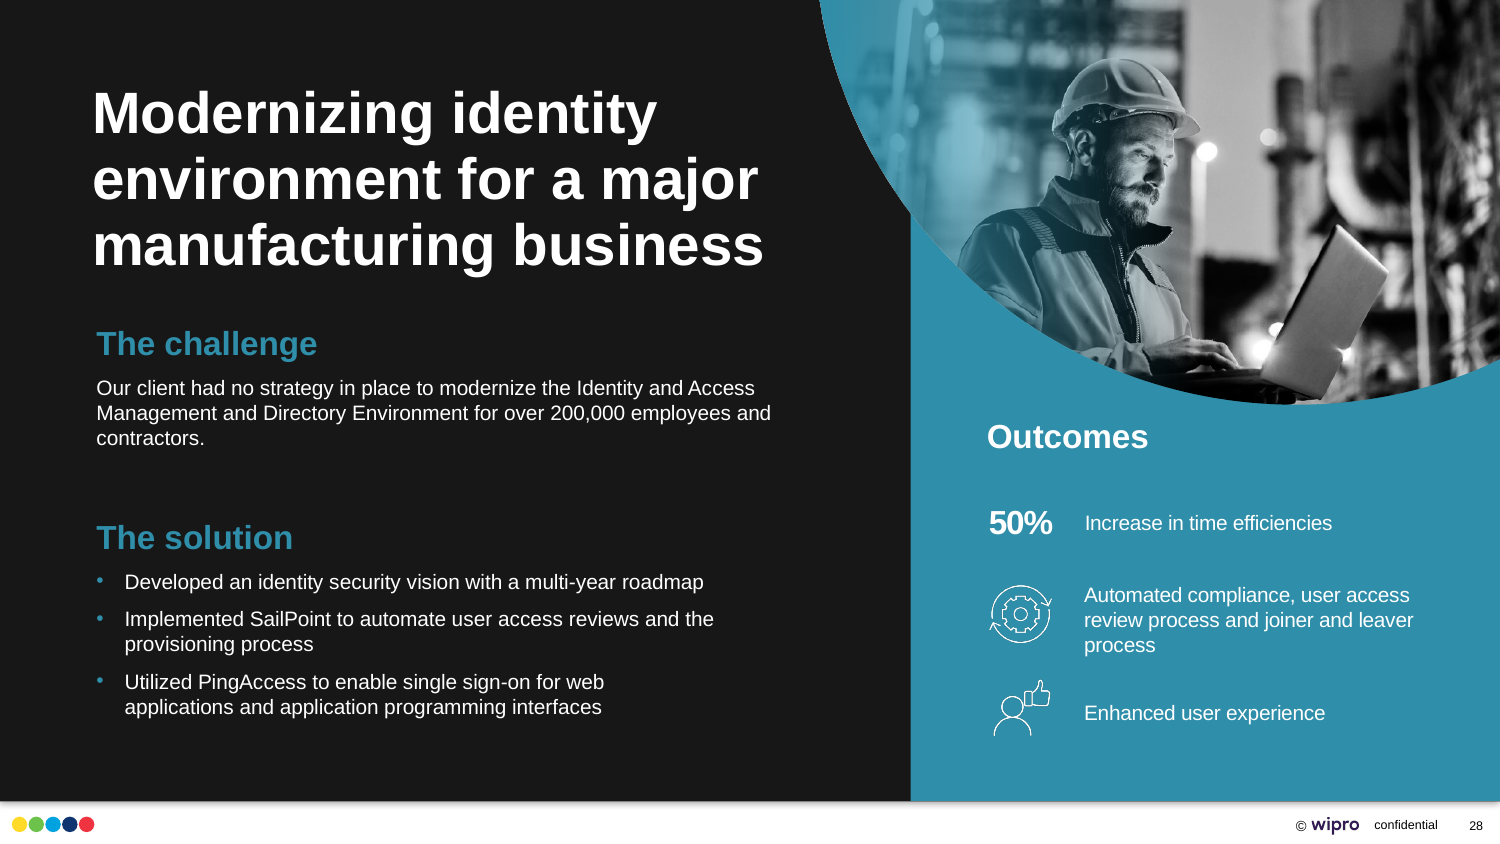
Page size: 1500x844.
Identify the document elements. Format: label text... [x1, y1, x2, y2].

text_box Increase in time efficiencies [1084, 509, 1485, 566]
text_box The solution Developed an identity security vision with a multi-year roadmap Implemented SailPoint to automate user access reviews and the provisioning process Utilized PingAccess to enable single sign-on for web applications and application programming interfaces [96, 515, 844, 795]
text_box Enhanced user experience [1084, 699, 1454, 757]
text_box Automated compliance, user access review process and joiner and leaver process [1084, 582, 1454, 639]
text_box [909, 413, 1500, 803]
picture [819, 0, 1500, 405]
picture [985, 579, 1056, 650]
picture [990, 678, 1052, 740]
text_box The challenge Our client had no strategy in place to modernize the Identity and Access Management and Directory Environment for over 200,000 employees and contractors. [96, 322, 835, 515]
text_box Modernizing identity environment for a major manufacturing business [77, 71, 814, 298]
text_box 50% [960, 501, 1082, 546]
text_box Outcomes [986, 415, 1388, 460]
picture [1311, 817, 1360, 835]
